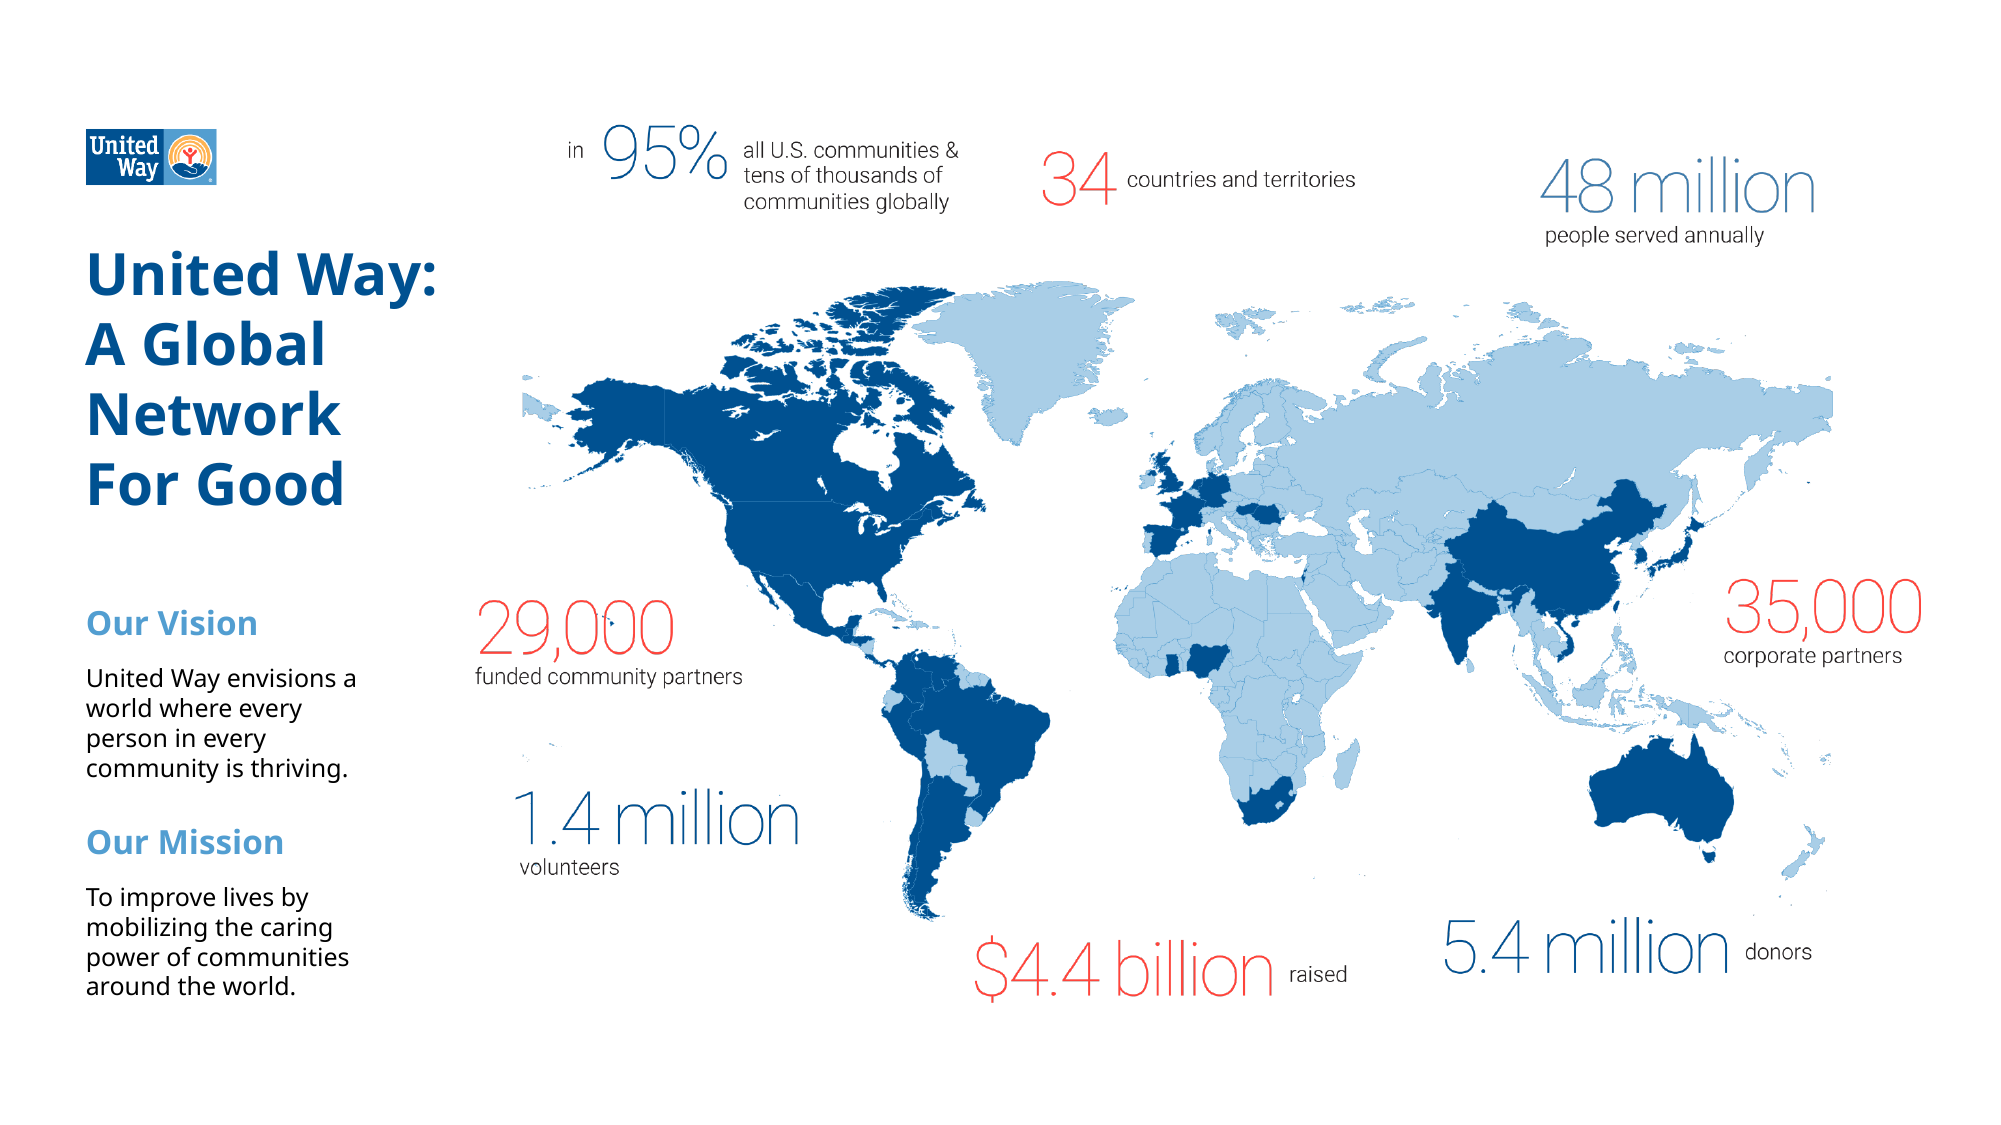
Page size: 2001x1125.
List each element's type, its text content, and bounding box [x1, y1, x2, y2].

picture [473, 122, 1921, 1003]
text_box Our Vision United Way envisions a world where every person in every community is thriving. [71, 595, 375, 790]
text_box Our Mission To improve lives by mobilizing the caring power of communities around the world. [71, 813, 395, 1039]
text_box United Way: A Global Network For Good [71, 229, 473, 525]
picture [79, 122, 223, 192]
